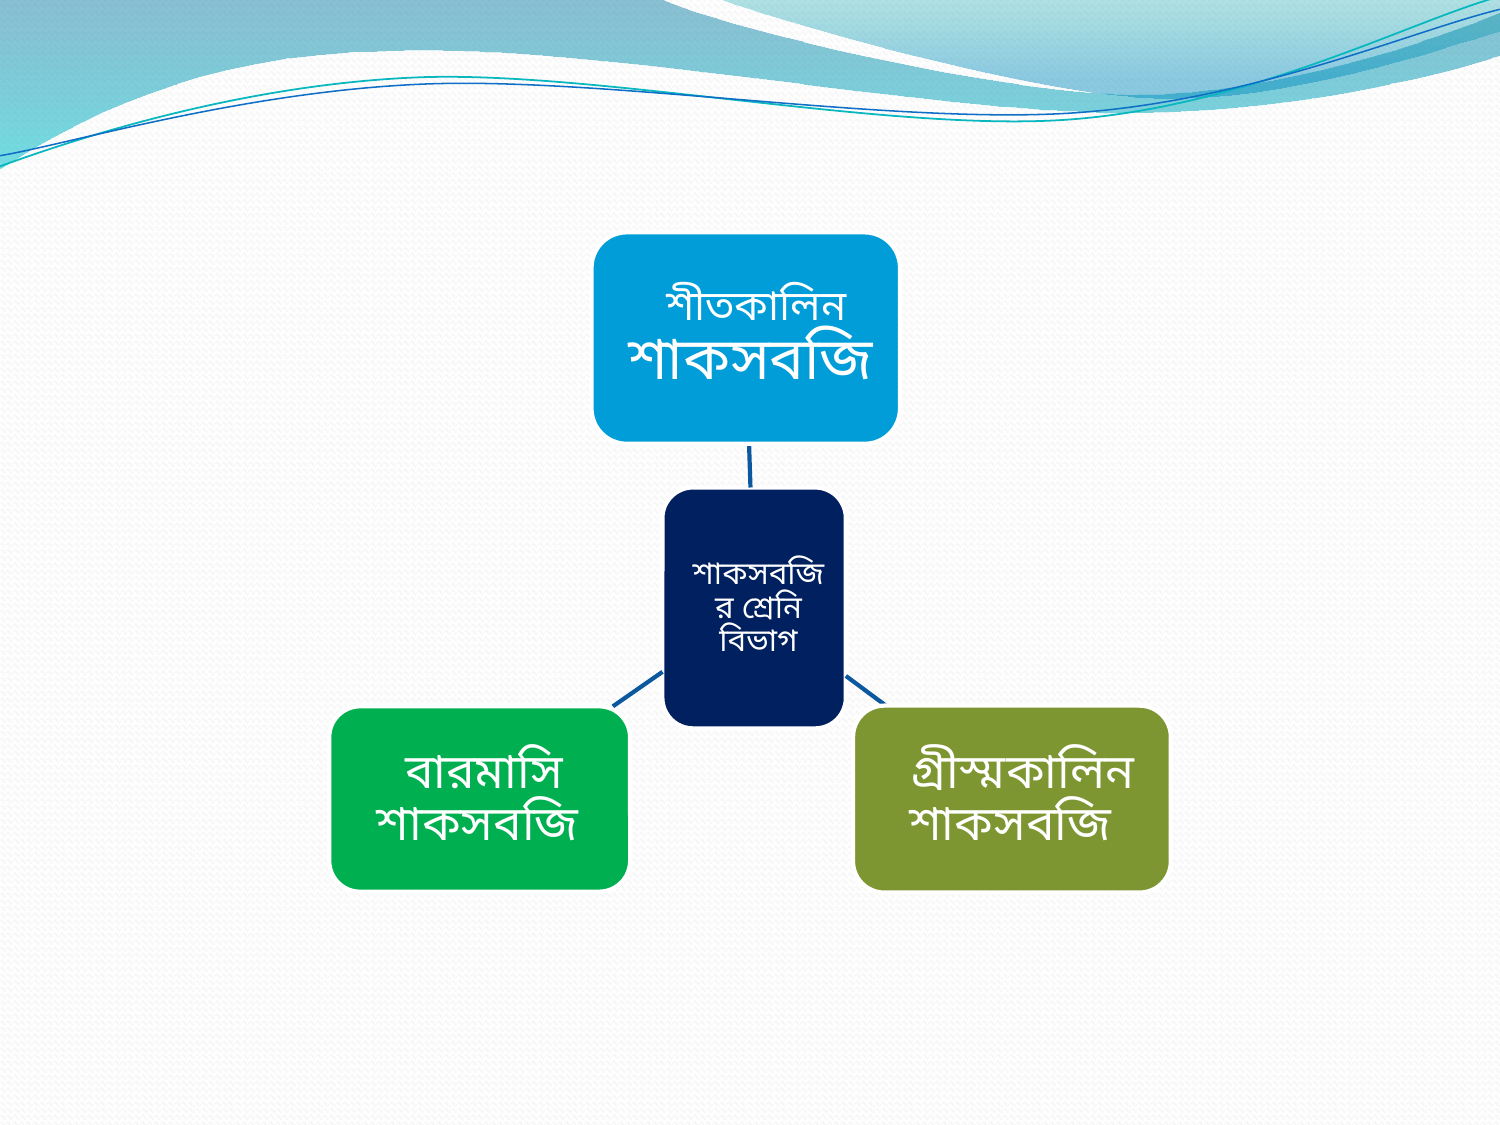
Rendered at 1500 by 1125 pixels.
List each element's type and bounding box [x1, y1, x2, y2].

text_box [249, 228, 1251, 897]
